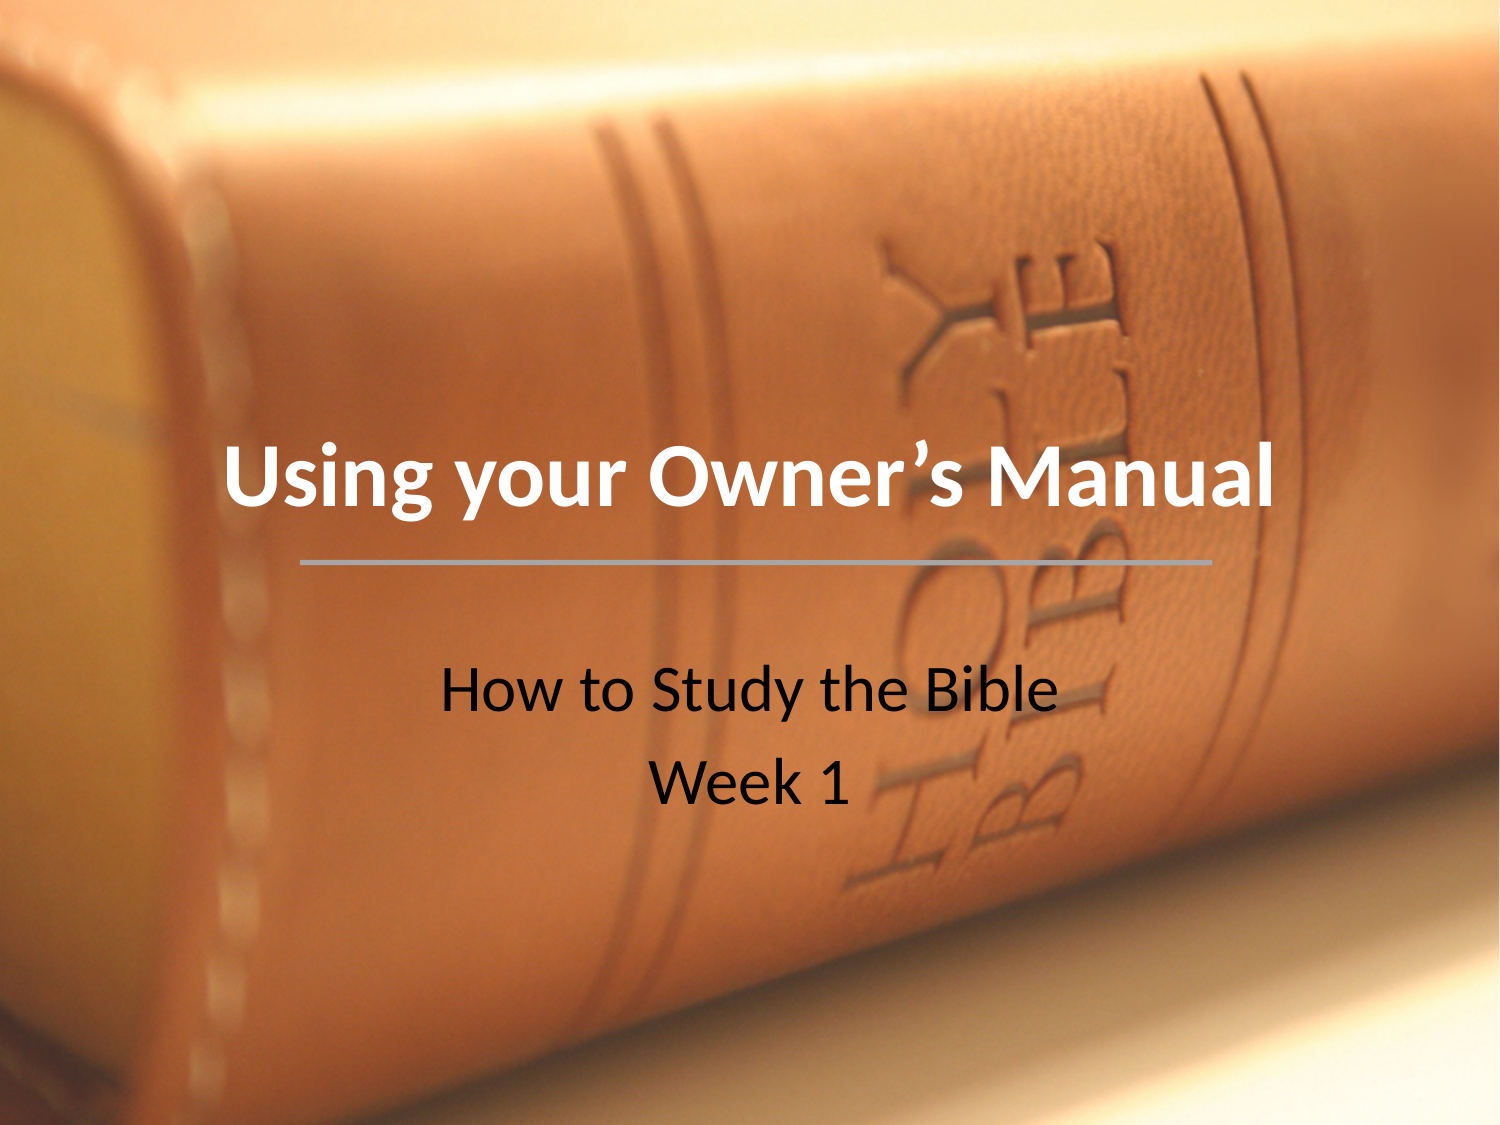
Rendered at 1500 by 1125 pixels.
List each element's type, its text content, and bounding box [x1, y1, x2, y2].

subtitle How to Study the Bible Week 1 [225, 637, 1275, 925]
picture [0, 0, 1500, 1125]
title Using your Owner’s Manual [112, 349, 1388, 591]
